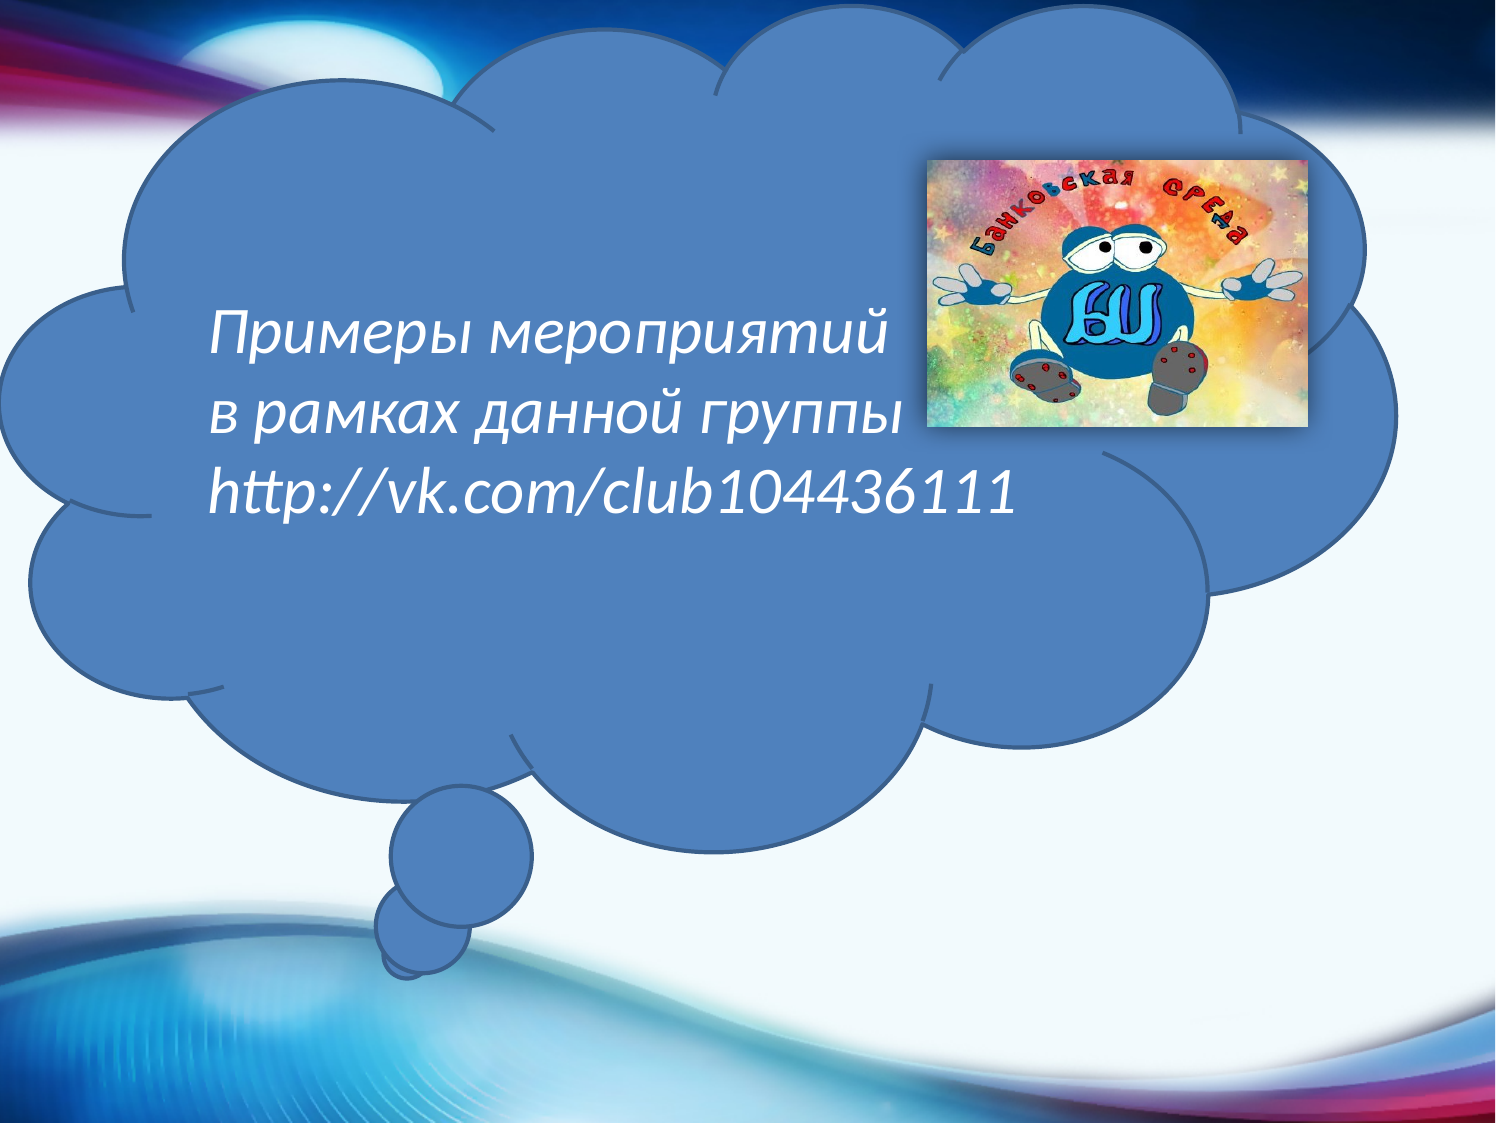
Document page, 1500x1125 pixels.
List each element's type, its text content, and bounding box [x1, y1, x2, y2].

picture [926, 160, 1308, 427]
text_box Примеры мероприятий в рамках данной группы http://vk.com/club104436111 [0, 3, 1399, 981]
picture [0, 0, 1496, 1123]
